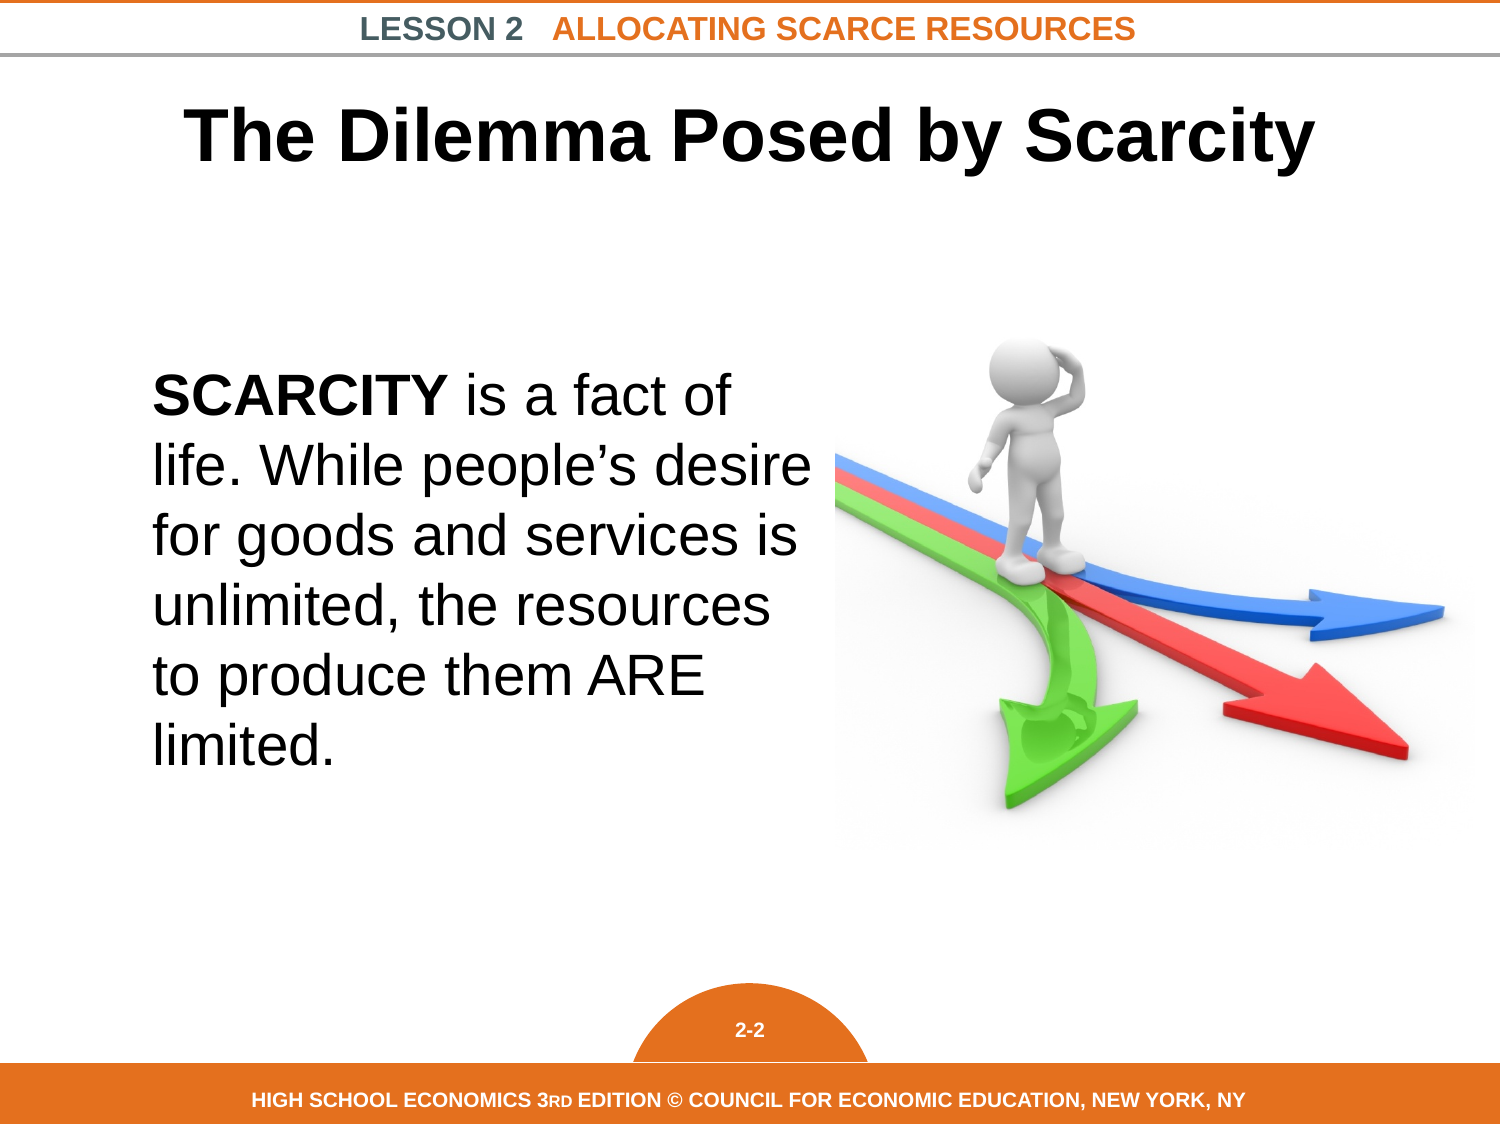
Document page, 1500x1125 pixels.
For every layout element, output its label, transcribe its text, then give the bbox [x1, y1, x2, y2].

title The Dilemma Posed by Scarcity [75, 87, 1425, 175]
picture [834, 309, 1476, 851]
list SCARCITY is a fact of life. While people’s desire for goods and services is unlimited, the resources to produce them ARE limited. [137, 350, 850, 863]
